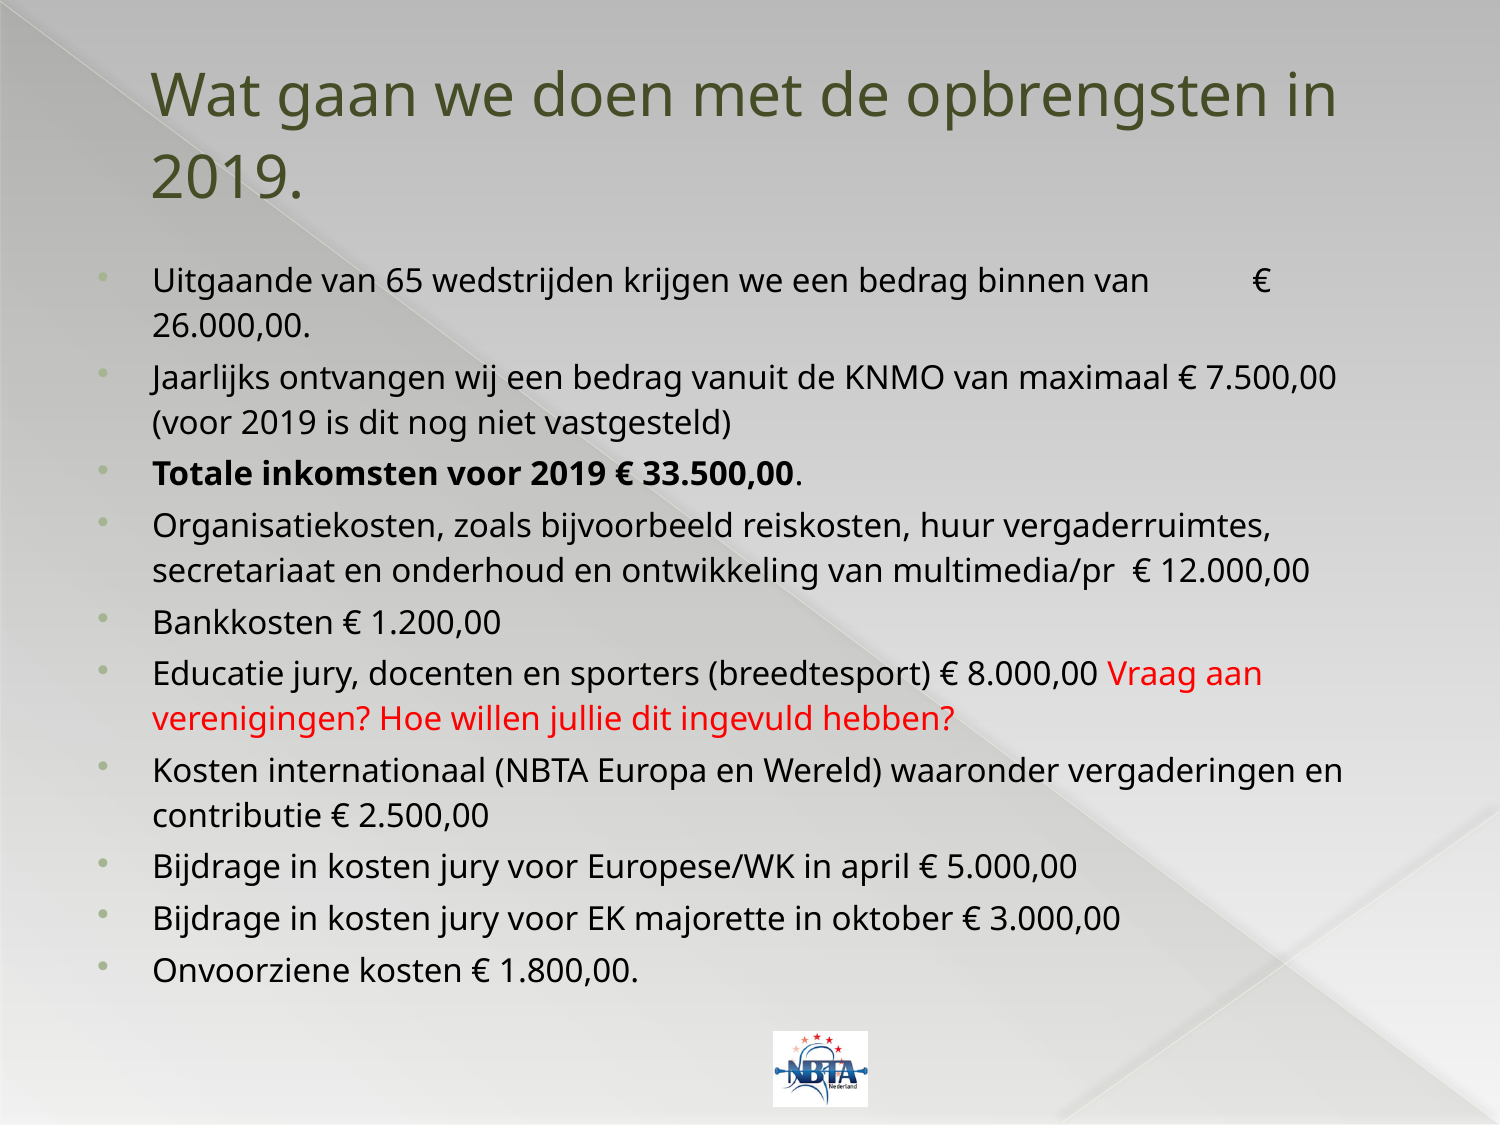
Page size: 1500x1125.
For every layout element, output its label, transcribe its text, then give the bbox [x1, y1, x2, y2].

title Wat gaan we doen met de opbrengsten in 2019. [75, 43, 1425, 225]
picture [773, 1031, 869, 1108]
list Uitgaande van 65 wedstrijden krijgen we een bedrag binnen van € 26.000,00. Jaarlijks ontvangen wij een bedrag vanuit de KNMO van maximaal € 7.500,00 (voor 2019 is dit nog niet vastgesteld) Totale inkomsten voor 2019 € 33.500,00. Organisatiekosten, zoals bijvoorbeeld reiskosten, huur vergaderruimtes, secretariaat en onderhoud en ontwikkeling van multimedia/pr € 12.000,00 Bankkosten € 1.200,00 Educatie jury, docenten en sporters (breedtesport) € 8.000,00 Vraag aan verenigingen? Hoe willen jullie dit ingevuld hebben? Kosten internationaal (NBTA Europa en Wereld) waaronder vergaderingen en contributie € 2.500,00 Bijdrage in kosten jury voor Europese/WK in april € 5.000,00 Bijdrage in kosten jury voor EK majorette in oktober € 3.000,00 Onvoorziene kosten € 1.800,00. [75, 249, 1425, 1013]
